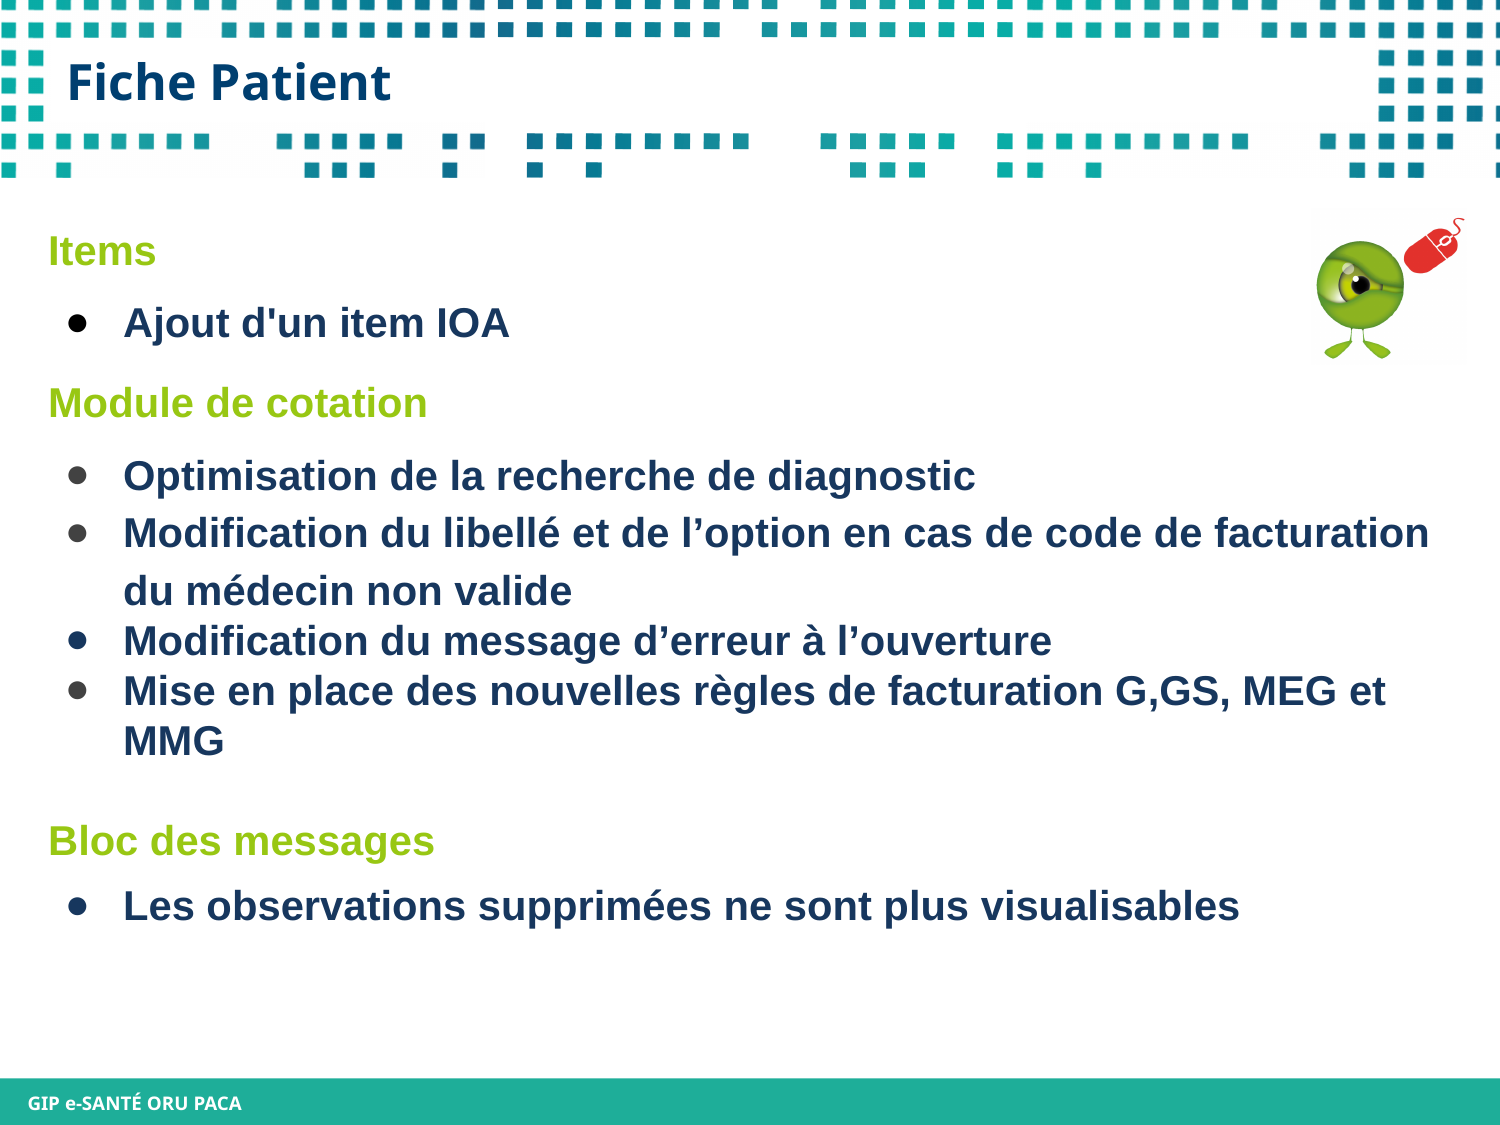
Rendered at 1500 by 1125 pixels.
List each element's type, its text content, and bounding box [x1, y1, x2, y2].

picture [1310, 208, 1468, 365]
picture [1027, 0, 1500, 178]
picture [497, 123, 1013, 178]
title Fiche Patient [51, 37, 1375, 123]
picture [497, 0, 1013, 37]
picture [1, 0, 484, 178]
list Items Ajout d'un item IOA Module de cotation Optimisation de la recherche de diagnostic Modification du libellé et de l’option en cas de code de facturation du médecin non valide Modification du message d’erreur à l’ouverture Mise en place des nouvelles règles de facturation G,GS, MEG et MMG Bloc des messages Les observations supprimées ne sont plus visualisables [33, 208, 1467, 1094]
